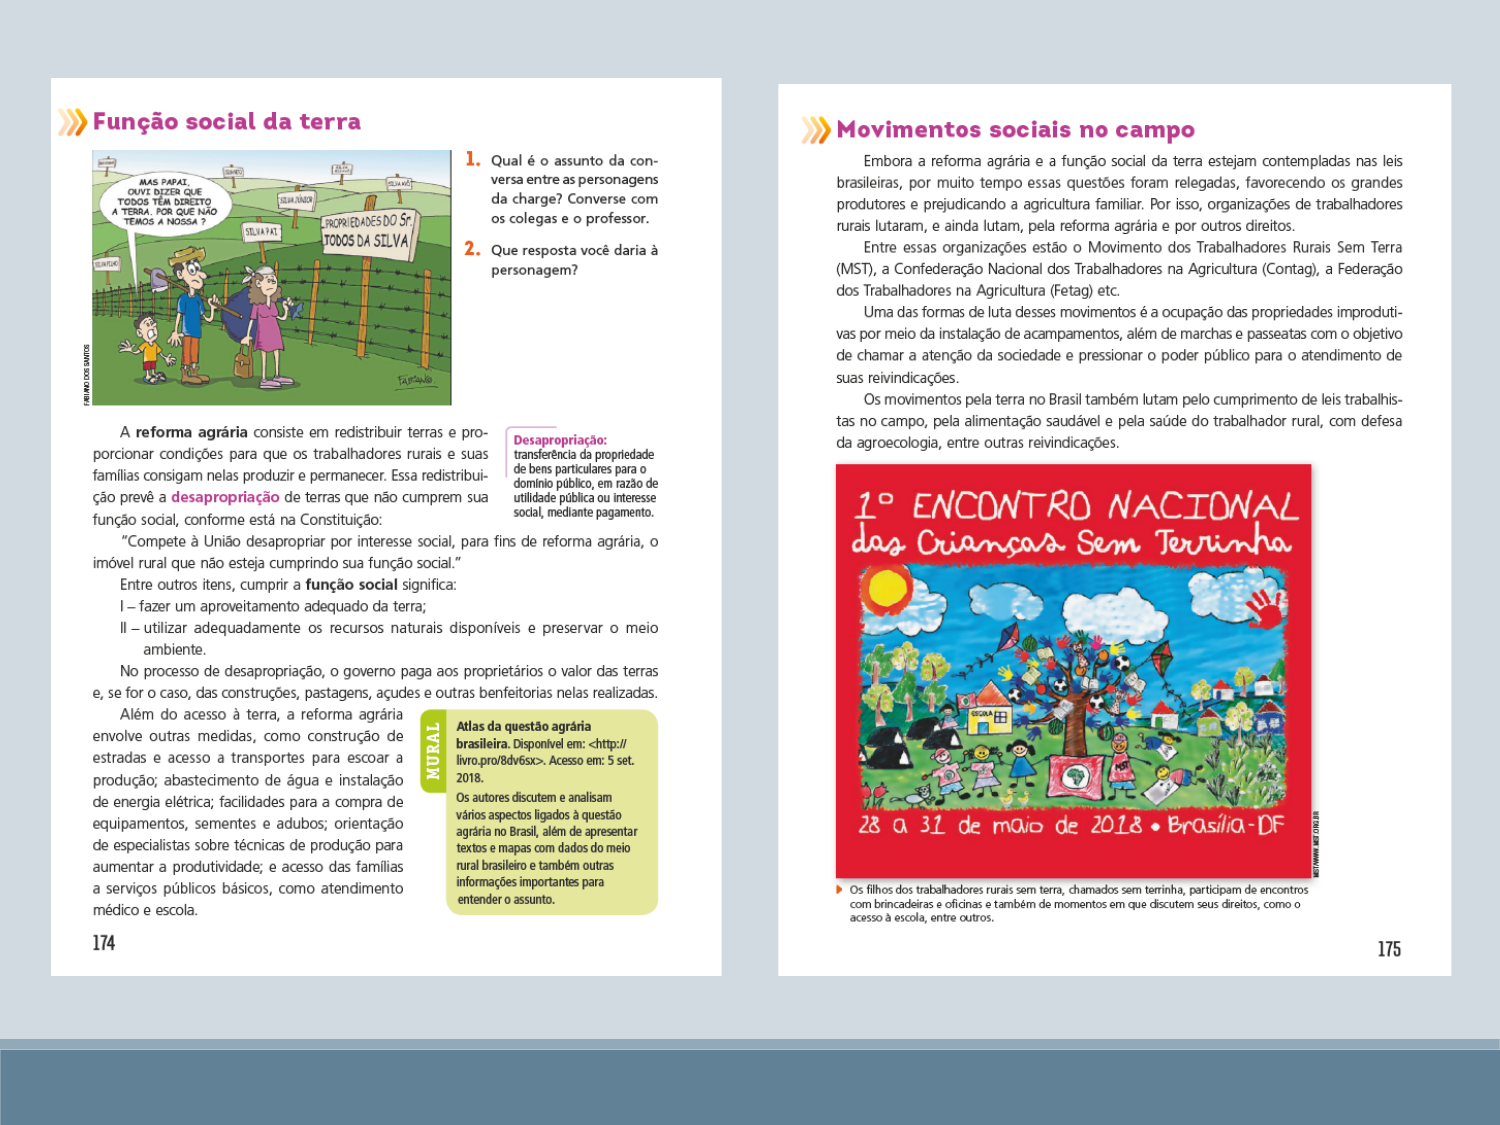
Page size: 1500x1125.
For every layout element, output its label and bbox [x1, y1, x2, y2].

picture [777, 83, 1452, 976]
picture [50, 77, 723, 976]
